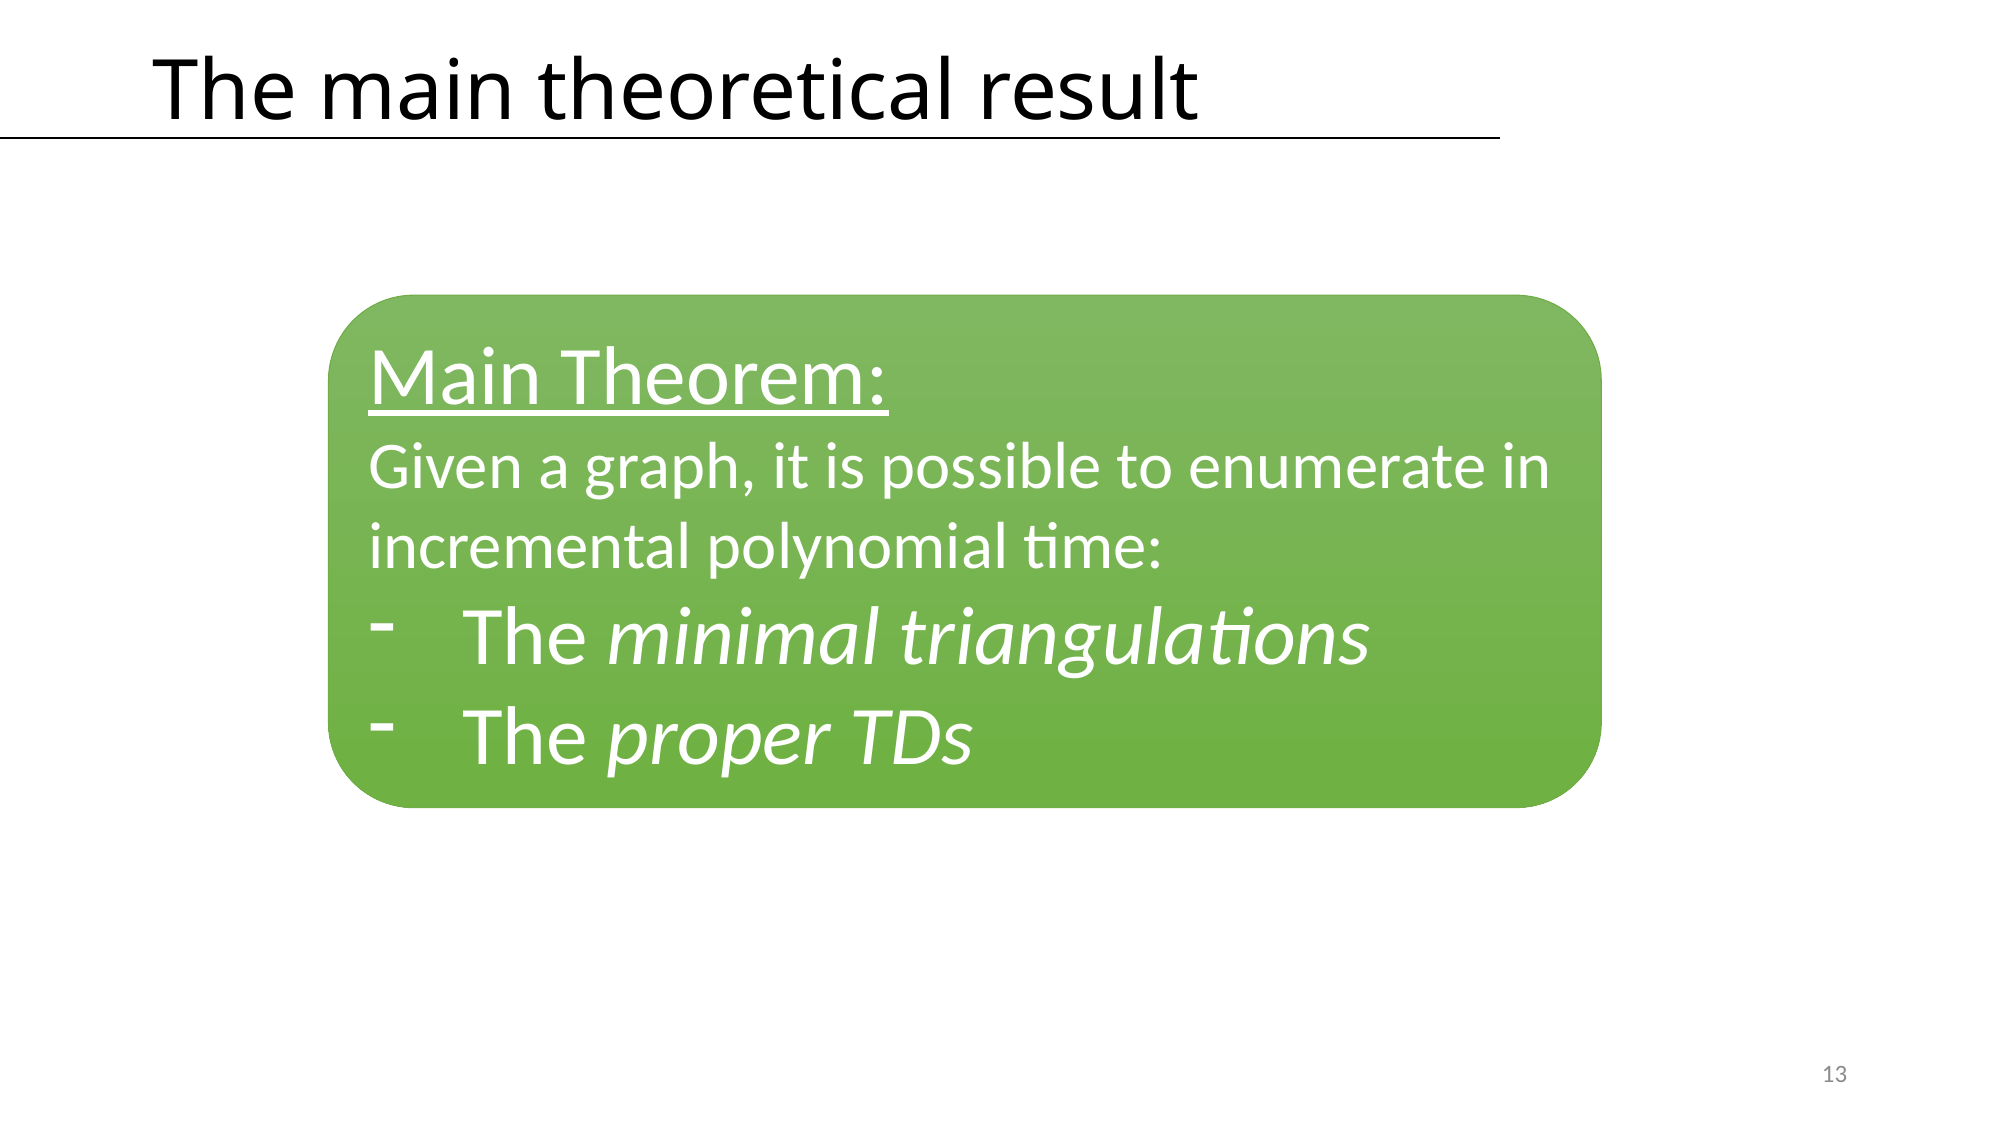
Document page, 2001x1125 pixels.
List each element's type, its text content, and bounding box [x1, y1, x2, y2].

title The main theoretical result [137, 23, 1863, 162]
text_box Main Theorem: Given a graph, it is possible to enumerate in incremental polynomial time: The minimal triangulations The proper TDs [327, 294, 1602, 809]
slide_number 13 [1412, 1042, 1863, 1103]
